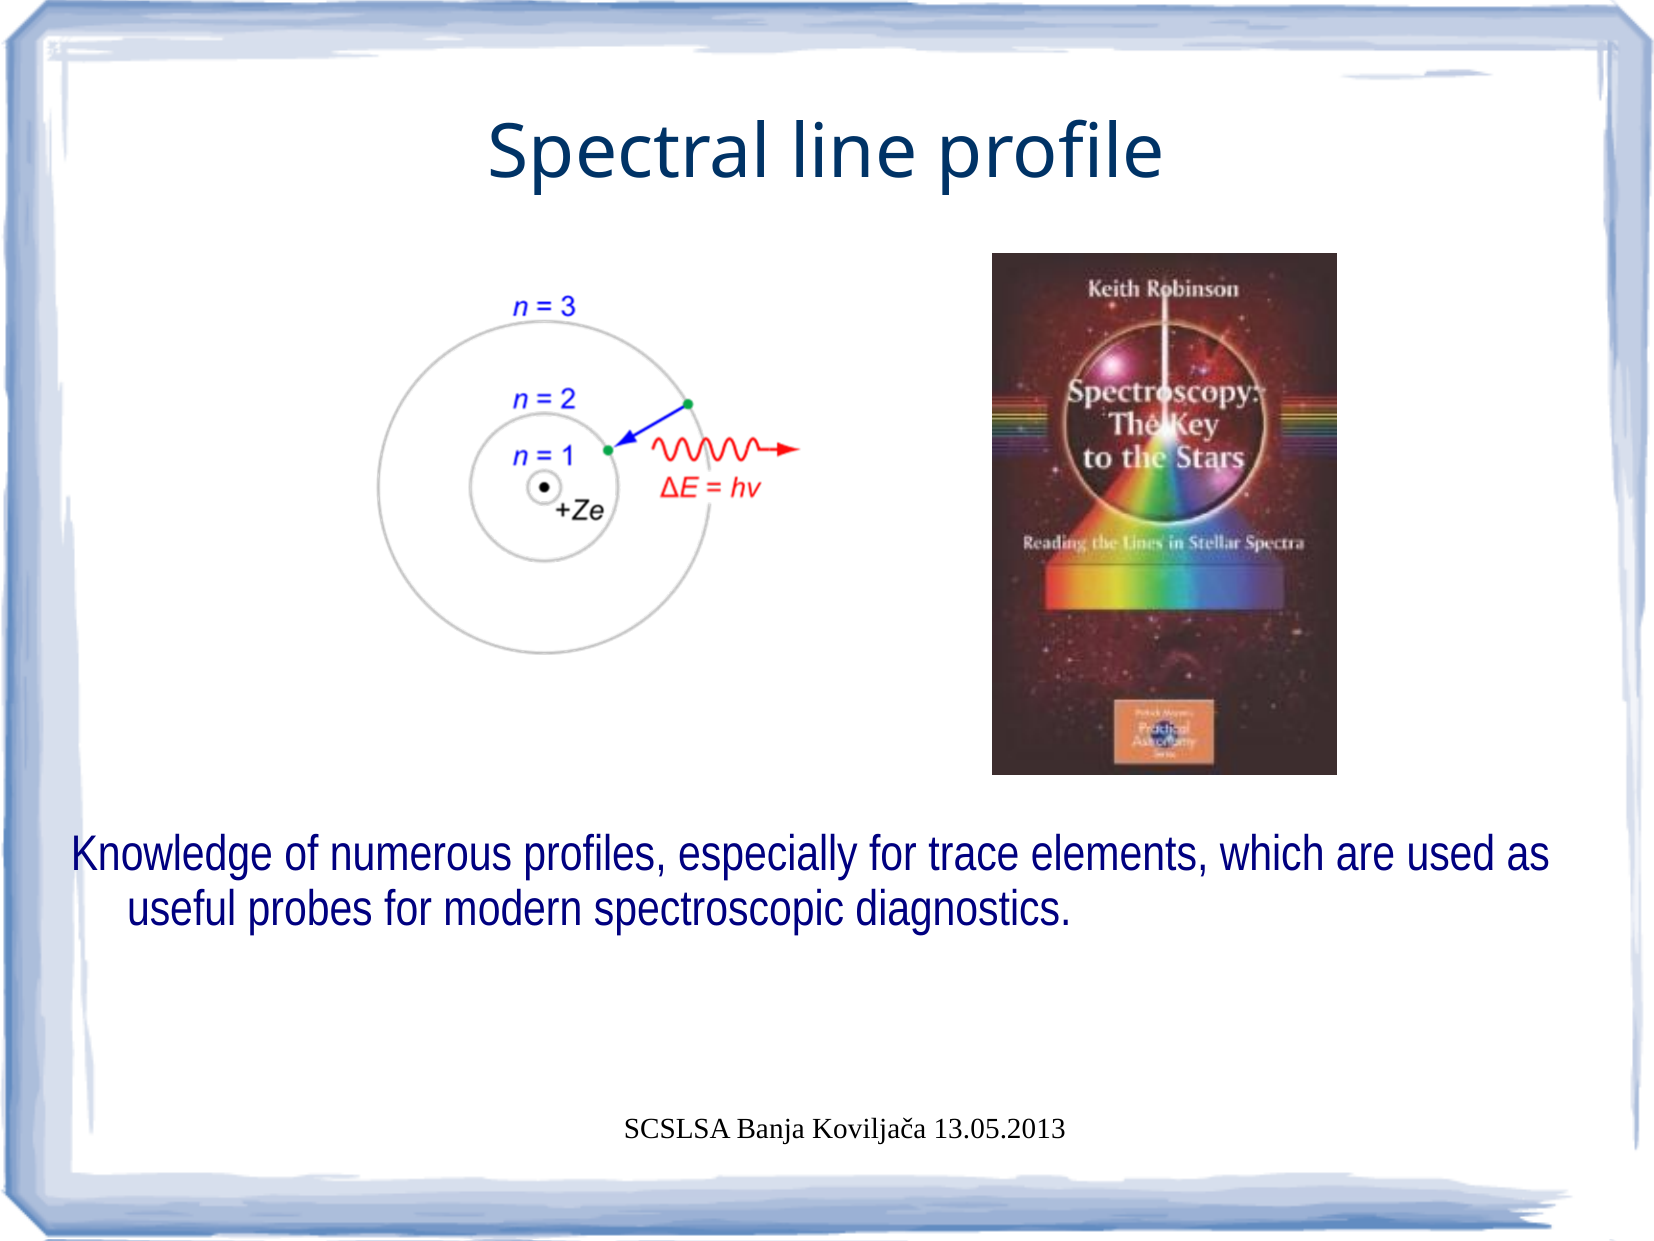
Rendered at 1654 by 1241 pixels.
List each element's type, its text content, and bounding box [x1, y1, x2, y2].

list Knowledge of numerous profiles, especially for trace elements, which are used as useful probes for modern spectroscopic diagnostics. [70, 820, 1643, 975]
title Spectral line profile [82, 49, 1571, 257]
picture [0, 0, 1654, 1241]
footer SCSLSA Banja Koviljača 13.05.2013 [583, 1112, 1108, 1164]
